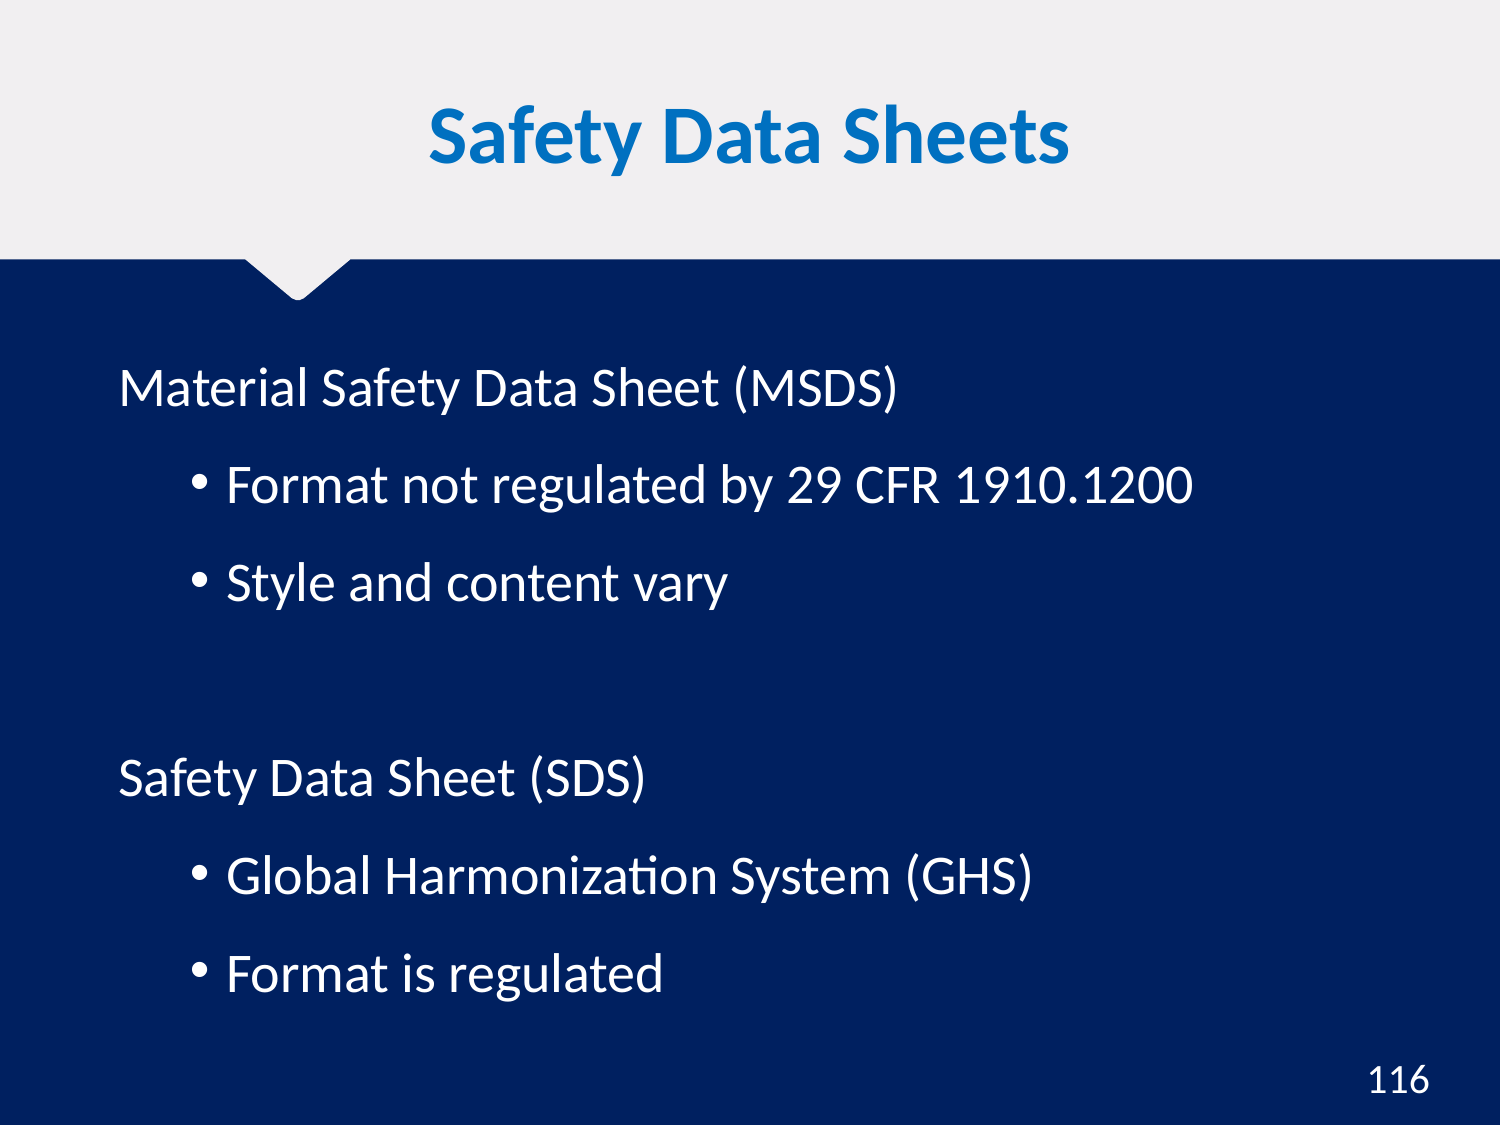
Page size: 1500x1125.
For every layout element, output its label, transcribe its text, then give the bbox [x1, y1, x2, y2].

list Material Safety Data Sheet (MSDS) Format not regulated by 29 CFR 1910.1200 Style and content vary Safety Data Sheet (SDS) Global Harmonization System (GHS) Format is regulated [103, 333, 1397, 1013]
slide_number 116 [1348, 1047, 1446, 1108]
title Safety Data Sheets [103, 36, 1397, 236]
